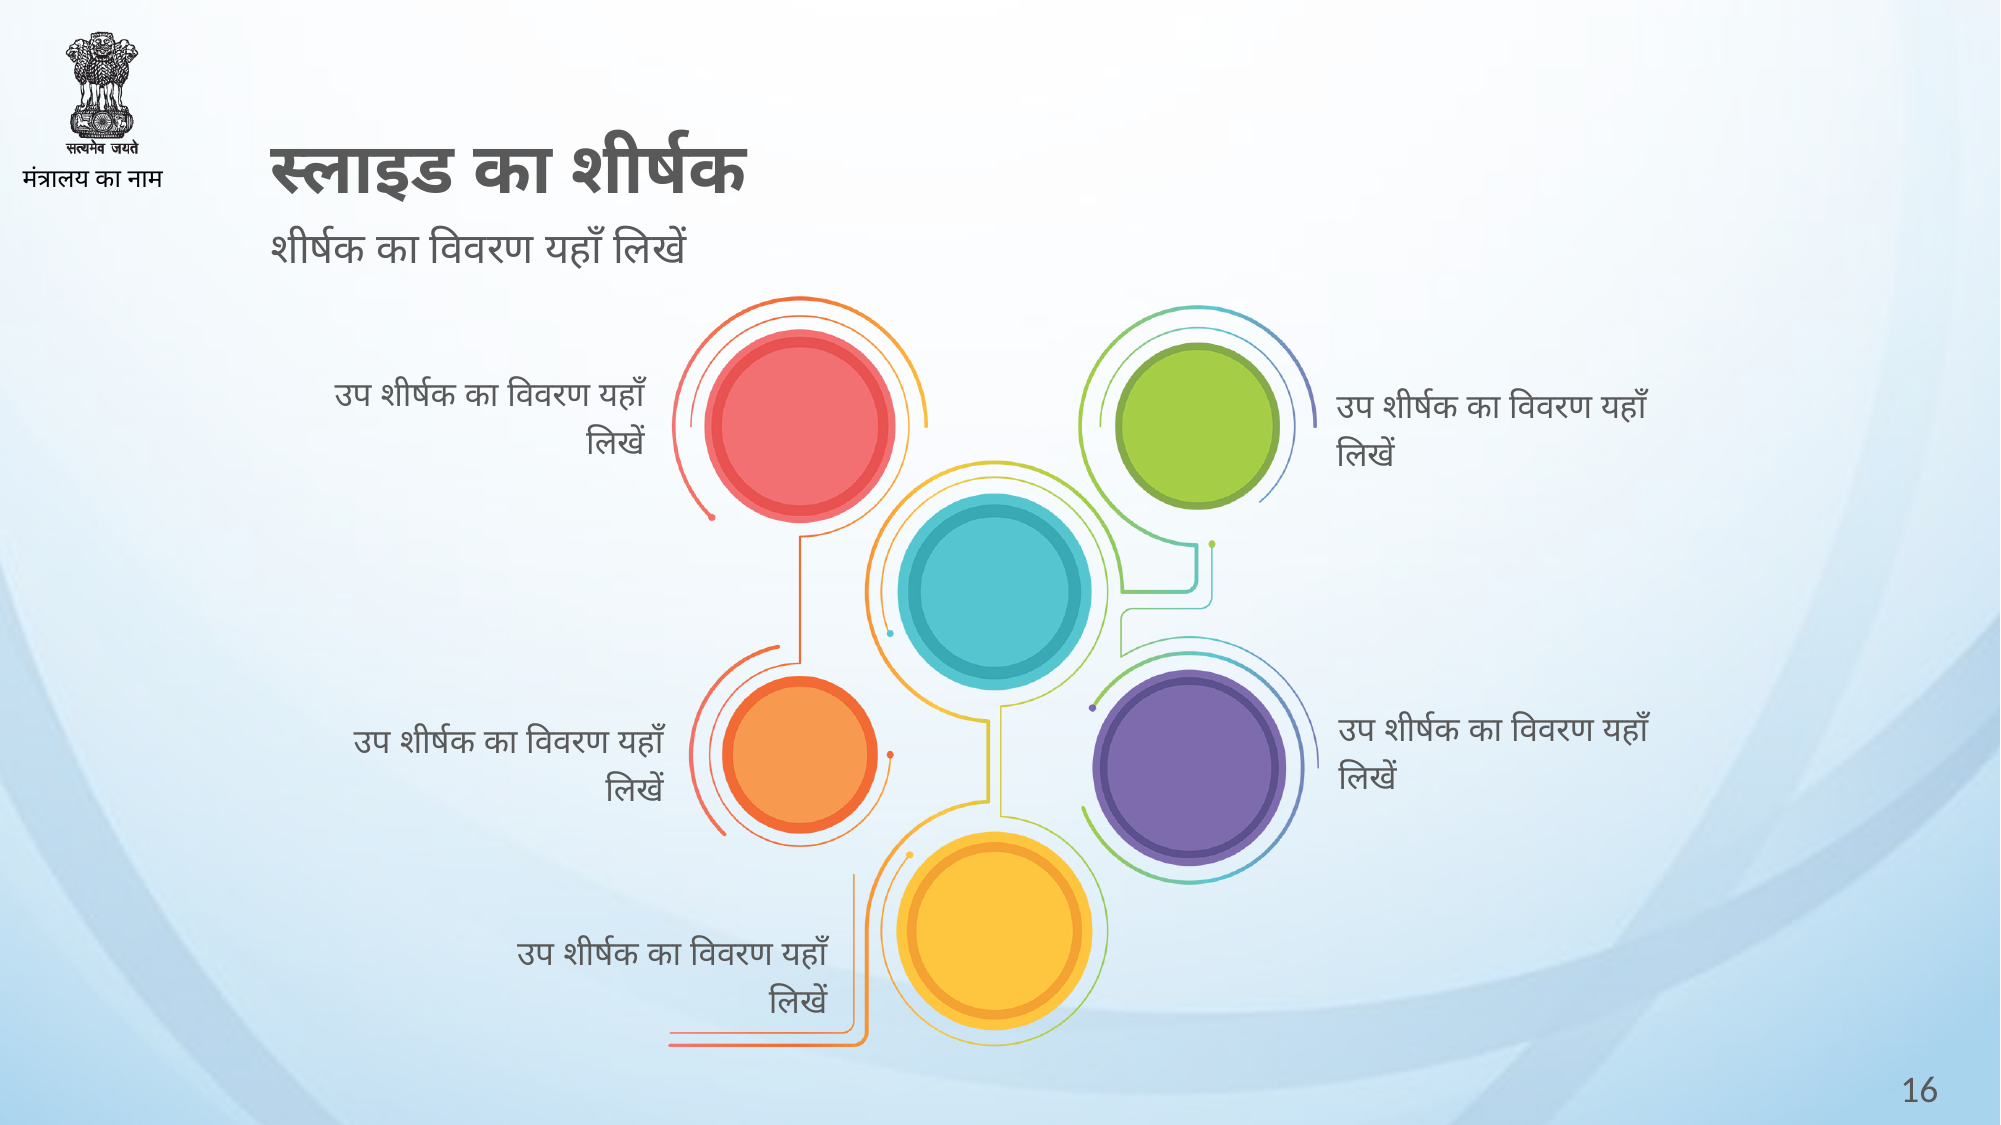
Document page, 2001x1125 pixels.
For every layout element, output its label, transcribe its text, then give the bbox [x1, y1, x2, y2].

text_box उप शीर्षक का विवरण यहाँ लिखें [307, 361, 652, 465]
list शीर्षक का विवरण यहाँ लिखें [255, 219, 1697, 315]
picture [668, 296, 1320, 1047]
text_box 16 [1838, 1057, 2000, 1125]
text_box उप शीर्षक का विवरण यहाँ लिखें [490, 920, 668, 1024]
text_box उप शीर्षक का विवरण यहाँ लिखें [326, 708, 668, 812]
text_box उप शीर्षक का विवरण यहाँ लिखें [1328, 373, 1674, 477]
list स्लाइड का शीर्षक [255, 125, 1697, 209]
text_box उप शीर्षक का विवरण यहाँ लिखें [1330, 696, 1676, 800]
picture [60, 30, 144, 155]
